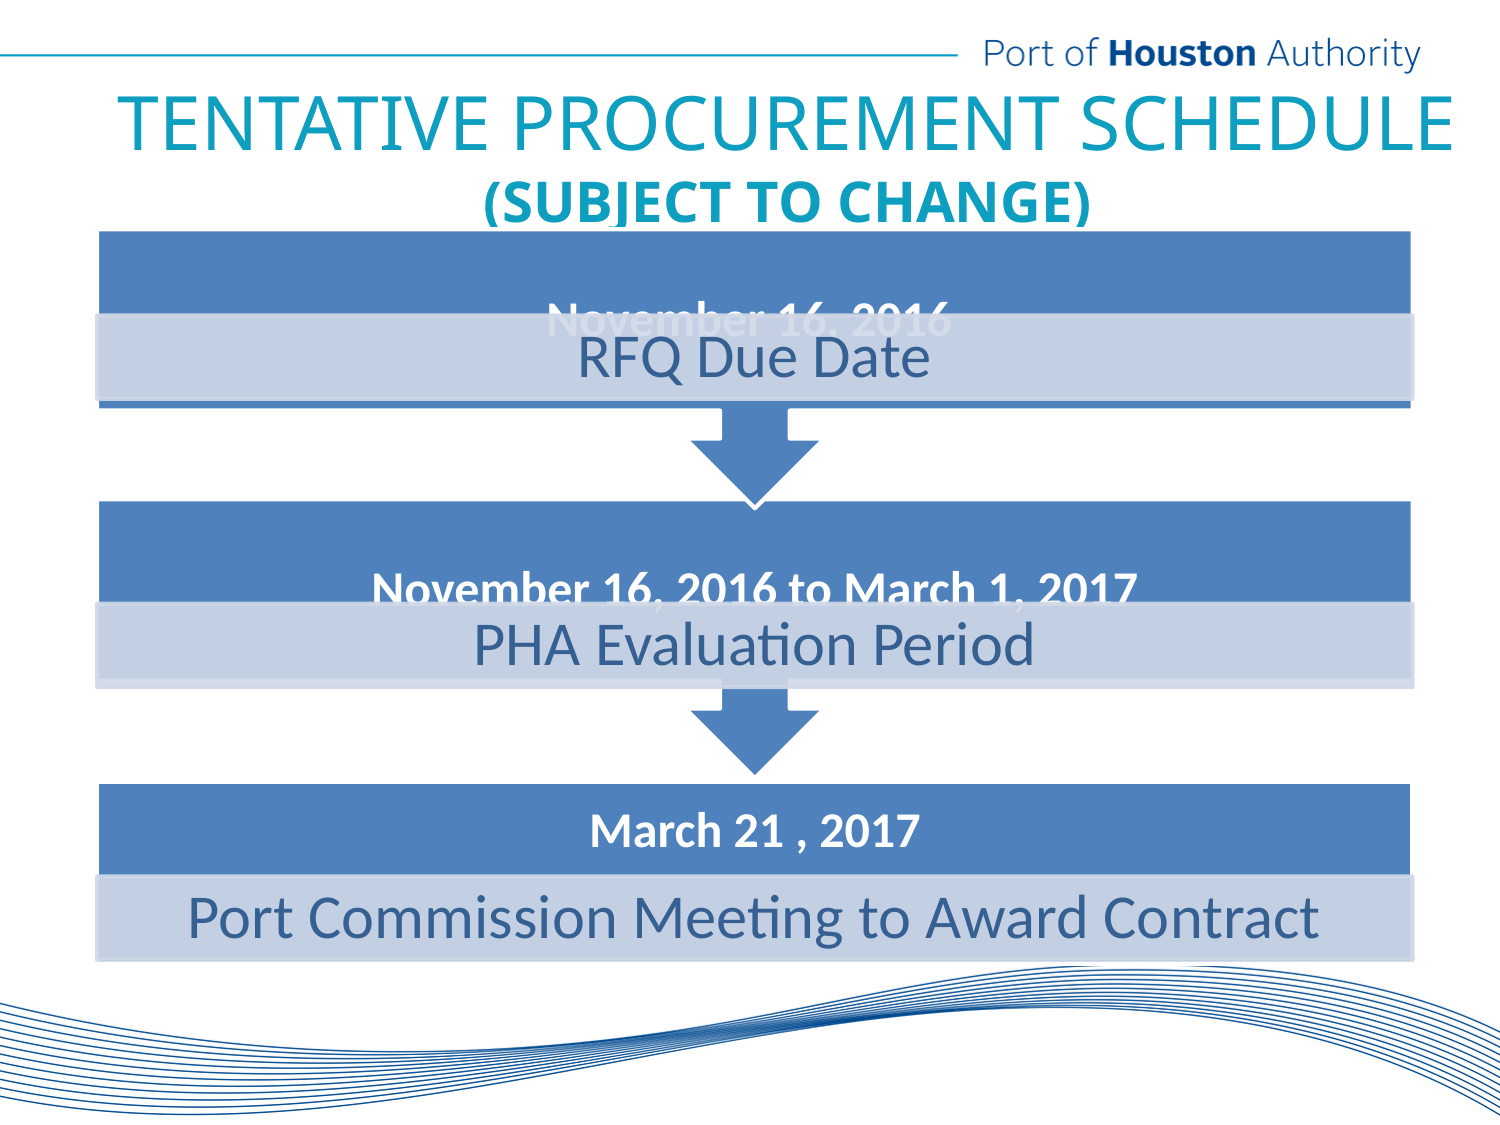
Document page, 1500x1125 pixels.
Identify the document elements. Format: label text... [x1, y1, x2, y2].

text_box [96, 228, 1413, 964]
title TENTATIVE PROCUREMENT SCHEDULE (SUBJECT TO CHANGE) [75, 60, 1500, 249]
picture [0, 0, 1500, 1125]
